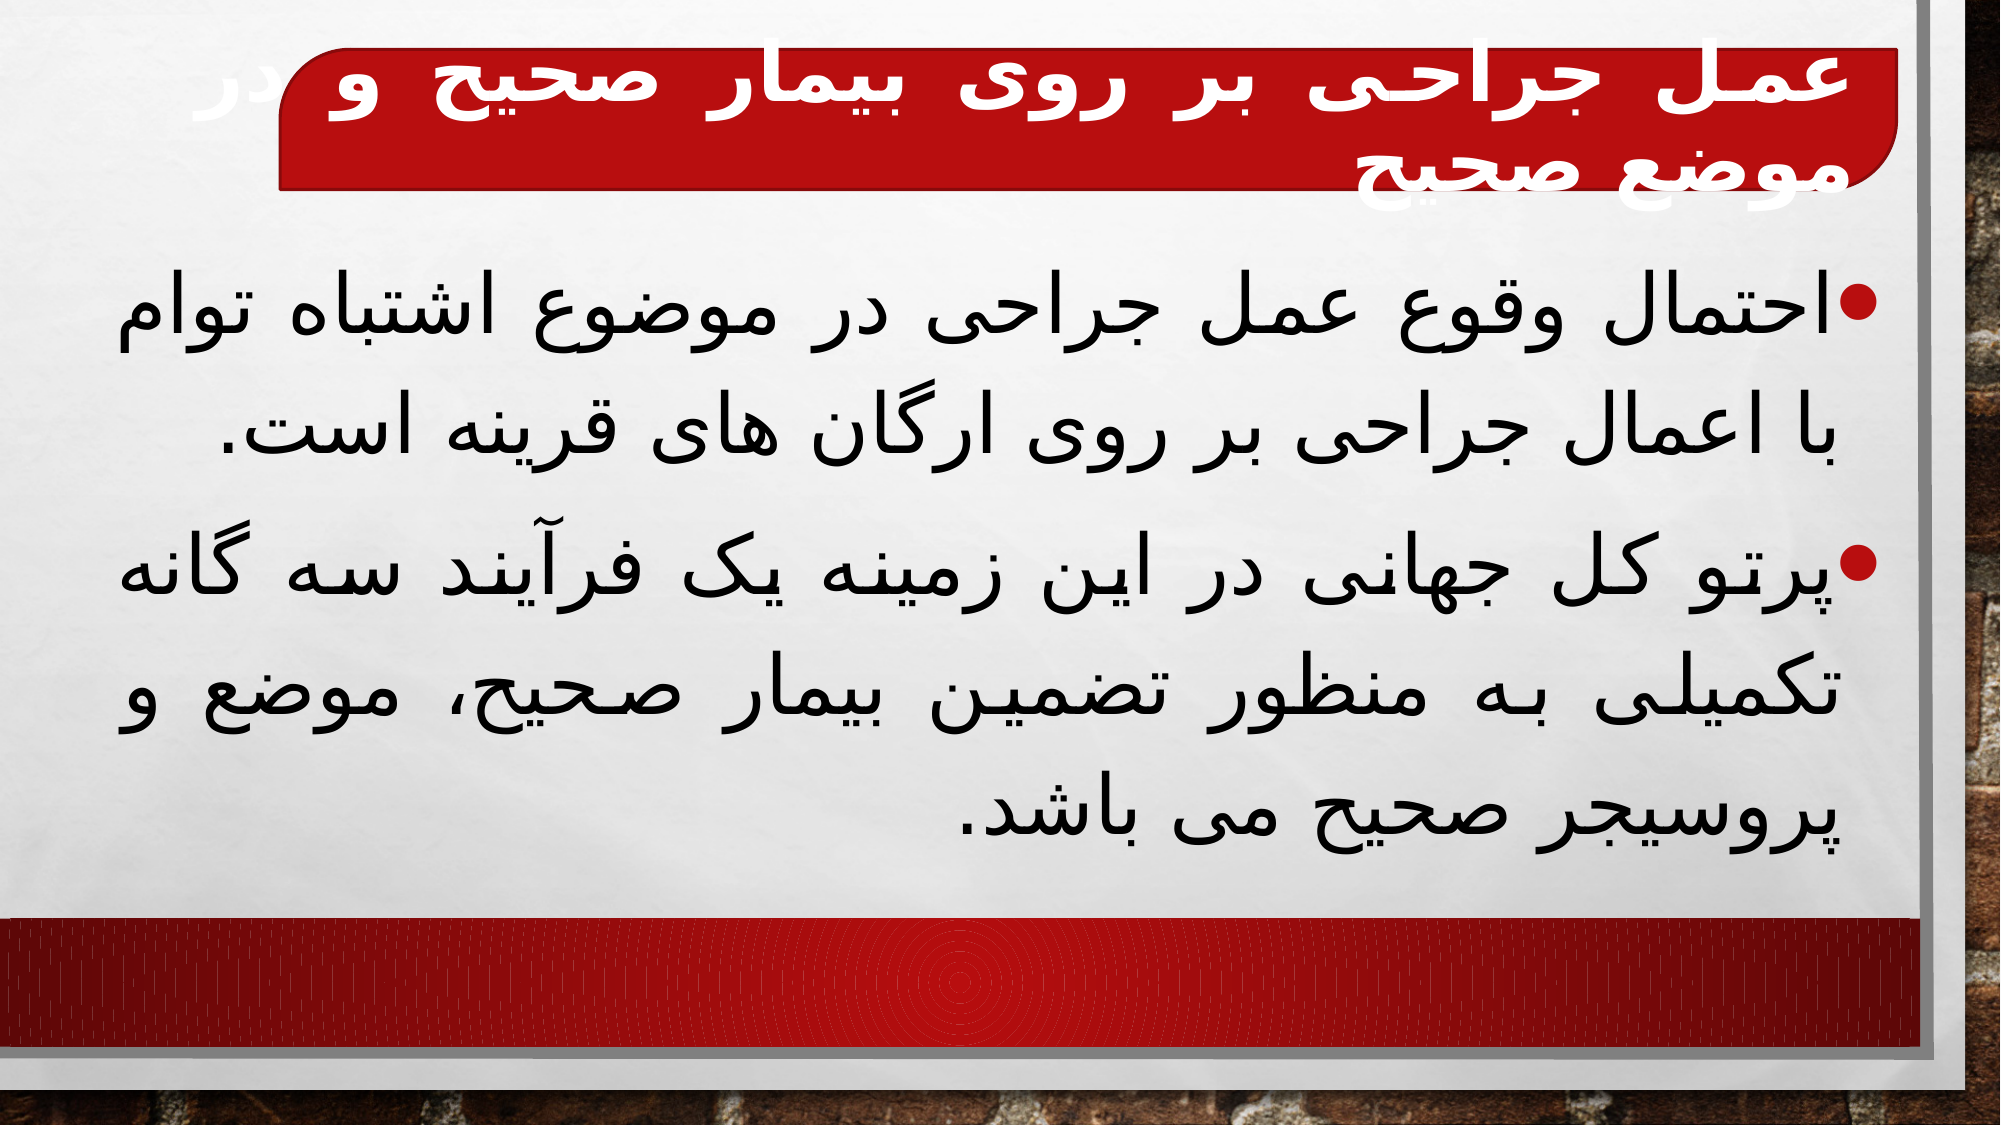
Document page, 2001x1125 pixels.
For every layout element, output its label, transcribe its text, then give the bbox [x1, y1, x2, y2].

text_box [310, 47, 1899, 176]
text_box [278, 179, 1867, 189]
list احتمال وقوع عمل جراحی در موضوع اشتباه توام با اعمال جراحی بر روی ارگان های قرینه است. پرتو کل جهانی در این زمینه یک فرآیند سه گانه تکمیلی به منظور تضمین بیمار صحیح، موضع و پروسیجر صحیح می باشد. [94, 189, 1897, 893]
title عمل جراحی بر روی بیمار صحیح و در موضع صحیح [165, 60, 1871, 179]
picture [0, 0, 2000, 1125]
